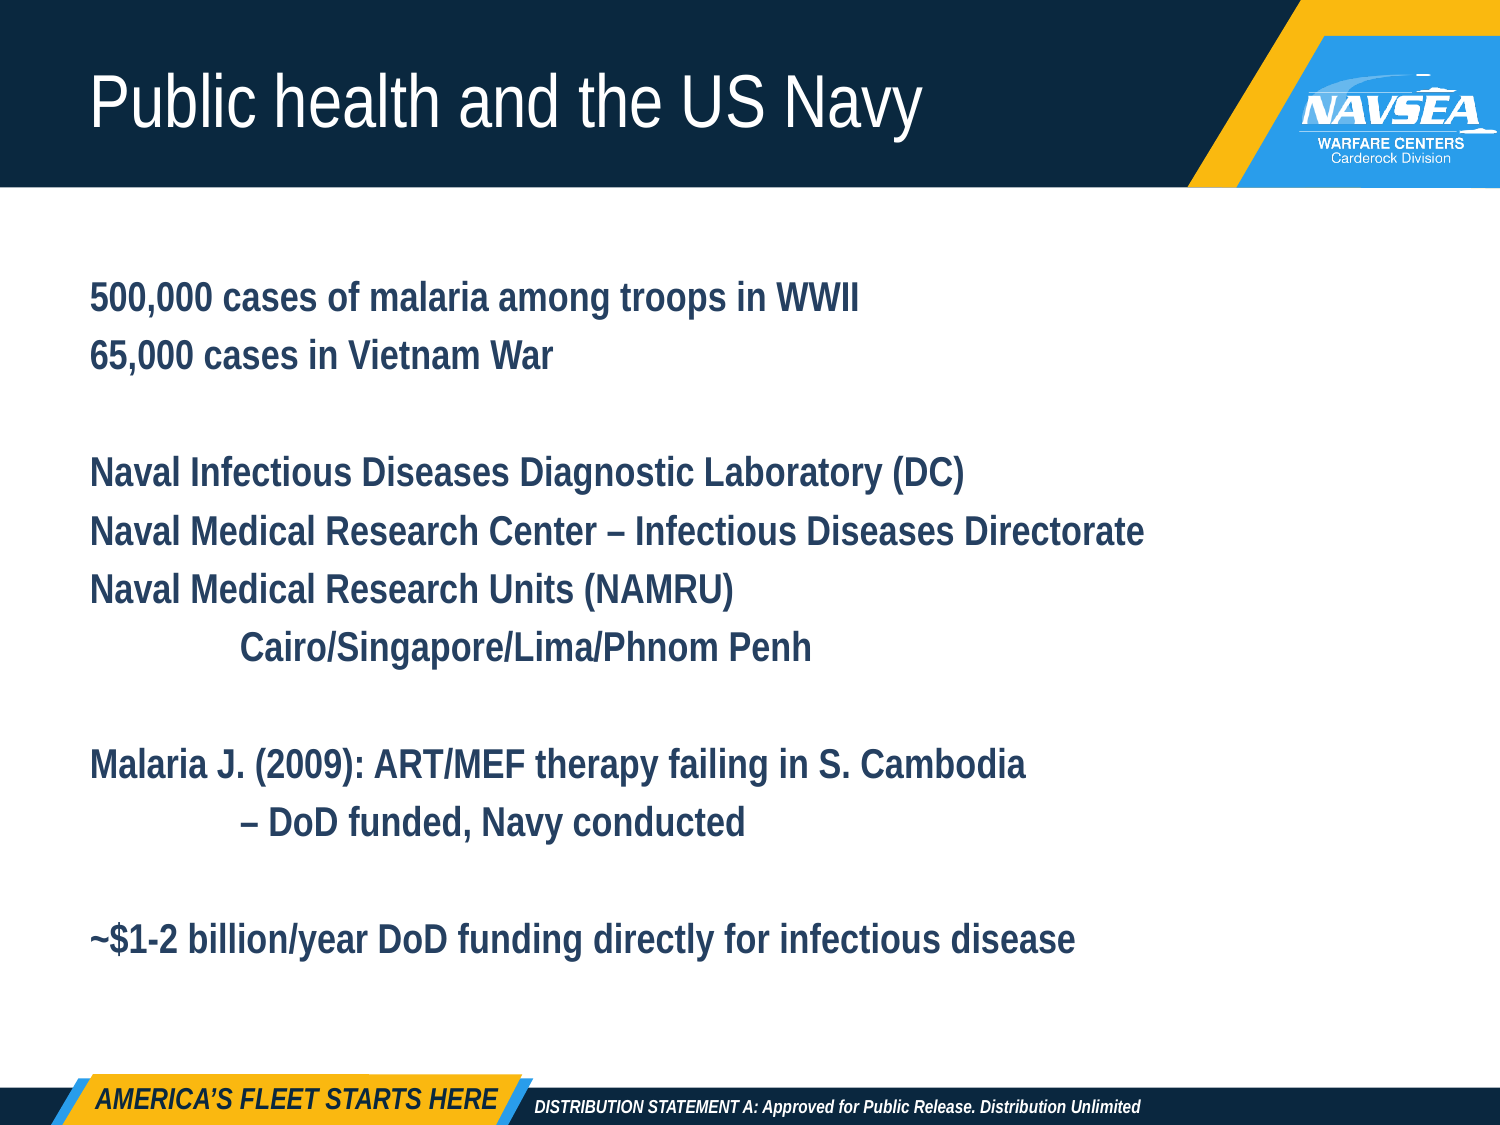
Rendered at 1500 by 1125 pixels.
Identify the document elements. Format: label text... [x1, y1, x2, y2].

text_box DISTRIBUTION STATEMENT A: Approved for Public Release. Distribution Unlimited [274, 1078, 1400, 1125]
title Public health and the US Navy [75, 45, 1425, 163]
list 500,000 cases of malaria among troops in WWII 65,000 cases in Vietnam War Naval Infectious Diseases Diagnostic Laboratory (DC) Naval Medical Research Center – Infectious Diseases Directorate Naval Medical Research Units (NAMRU) Cairo/Singapore/Lima/Phnom Penh Malaria J. (2009): ART/MEF therapy failing in S. Cambodia – DoD funded, Navy conducted ~$1-2 billion/year DoD funding directly for infectious disease [75, 262, 1425, 1025]
picture [1425, 74, 1497, 163]
